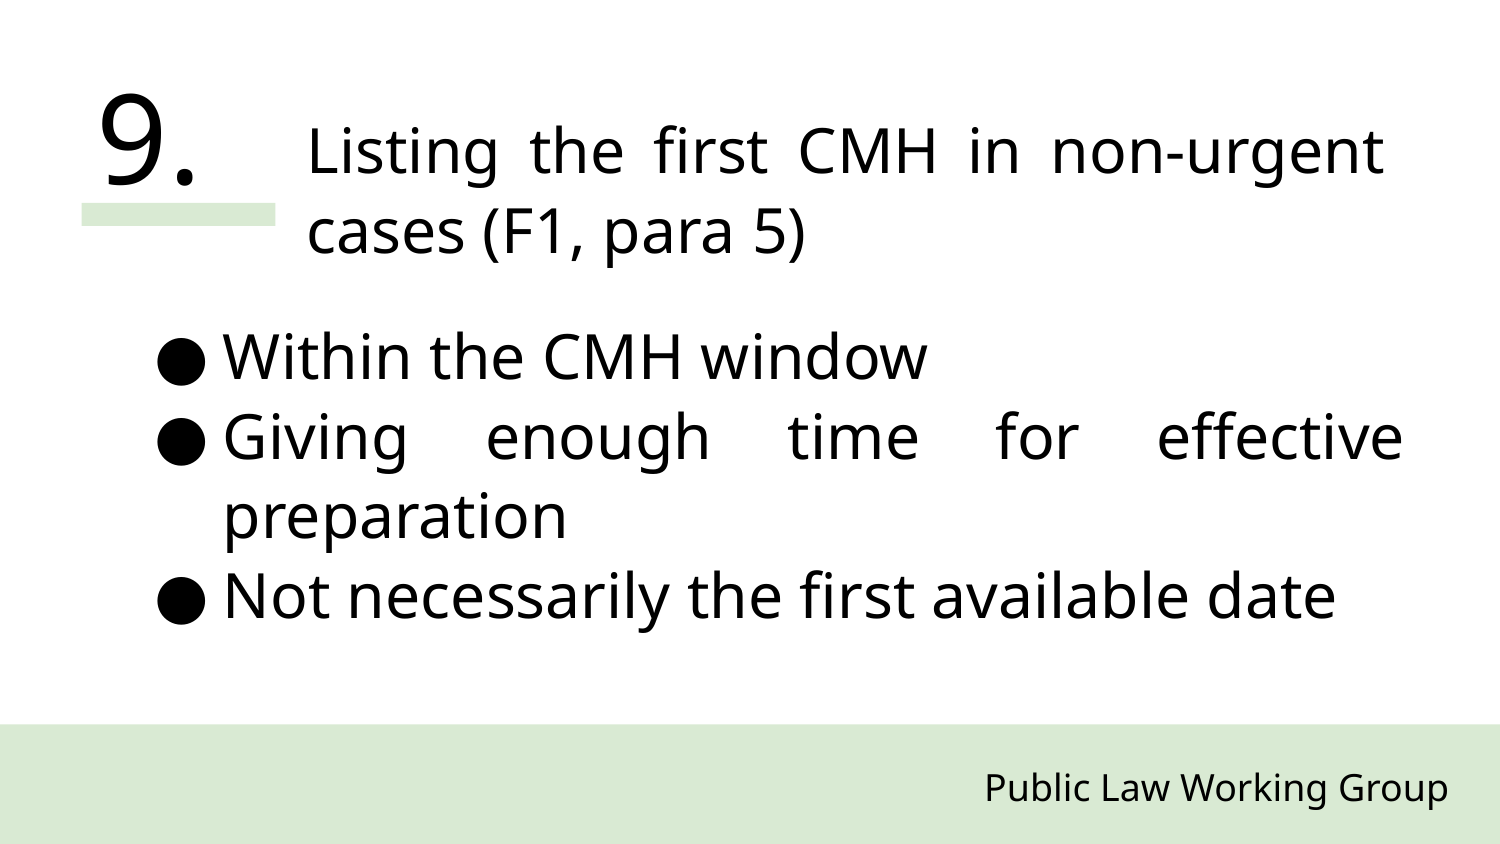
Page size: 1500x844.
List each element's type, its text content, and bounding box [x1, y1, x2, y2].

text_box [0, 0, 1500, 725]
text_box Public Law Working Group [969, 749, 1500, 825]
text_box Within the CMH window Giving enough time for effective preparation Not necessarily the first available date [132, 297, 1422, 716]
text_box Listing the first CMH in non-urgent cases (F1, para 5) [291, 91, 1402, 297]
text_box 9. [81, 44, 276, 202]
text_box [81, 202, 276, 226]
